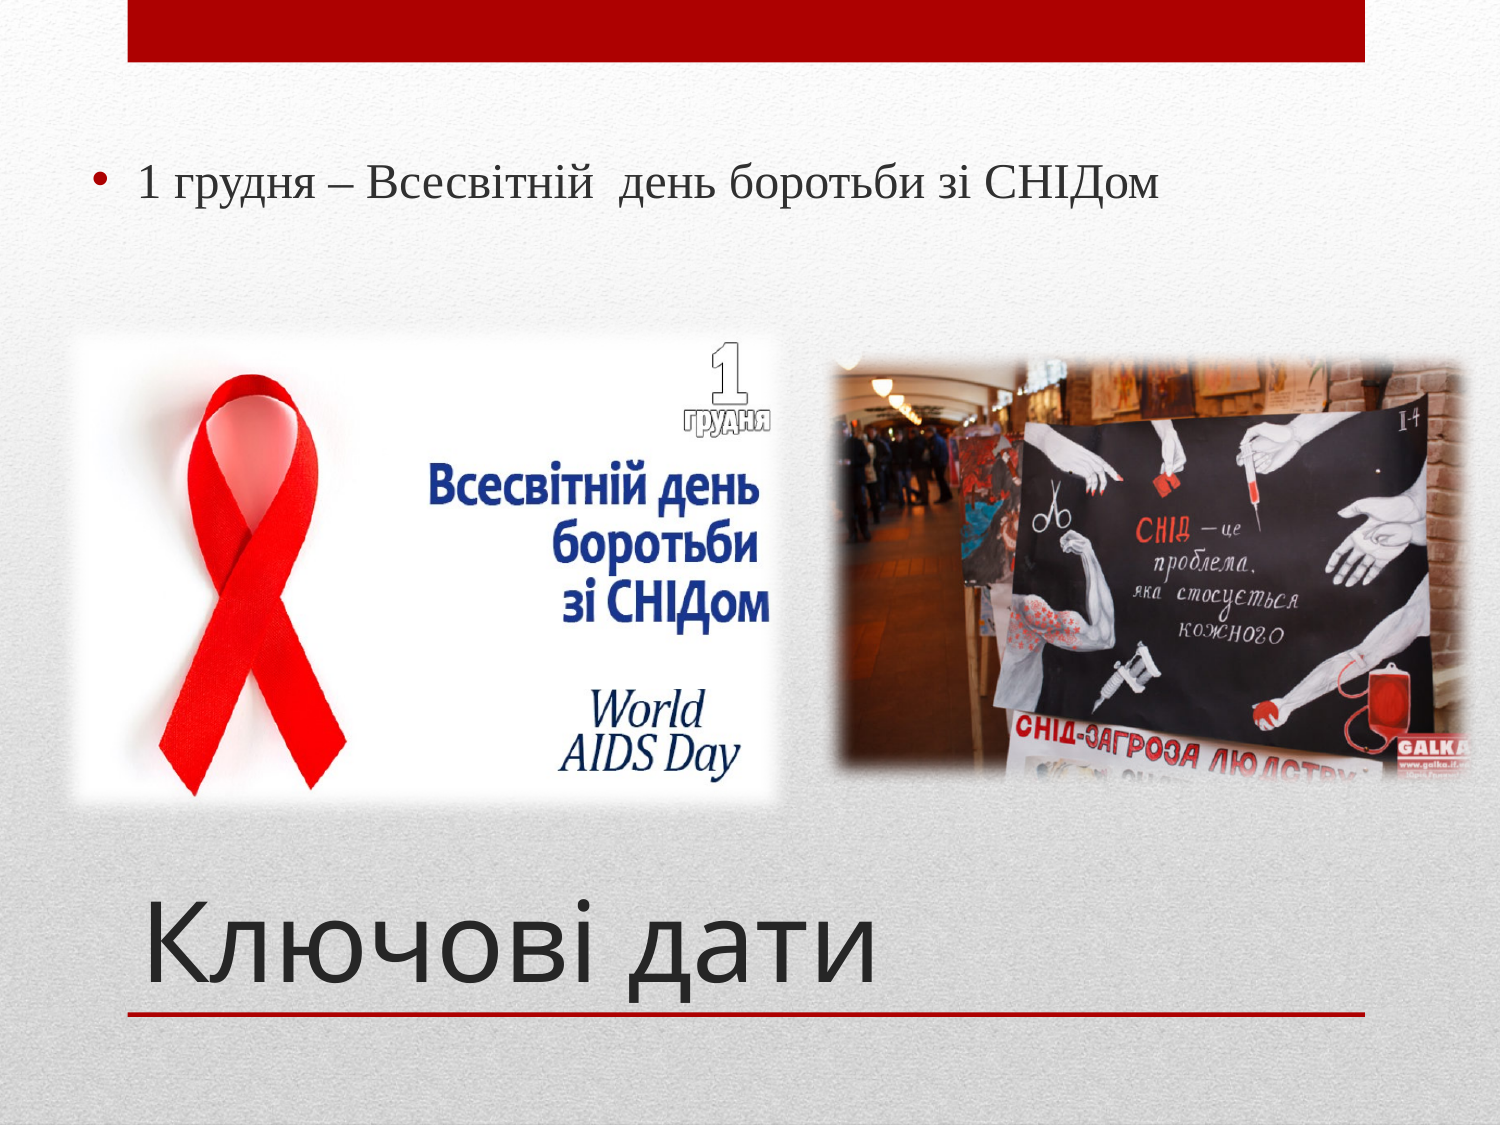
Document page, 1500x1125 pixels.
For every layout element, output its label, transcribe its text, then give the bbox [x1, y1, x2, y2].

list 1 грудня – Всесвітній день боротьби зі СНІДом [76, 42, 1315, 315]
picture [52, 313, 797, 823]
picture [820, 348, 1478, 788]
title Ключові дати [125, 750, 1238, 1013]
